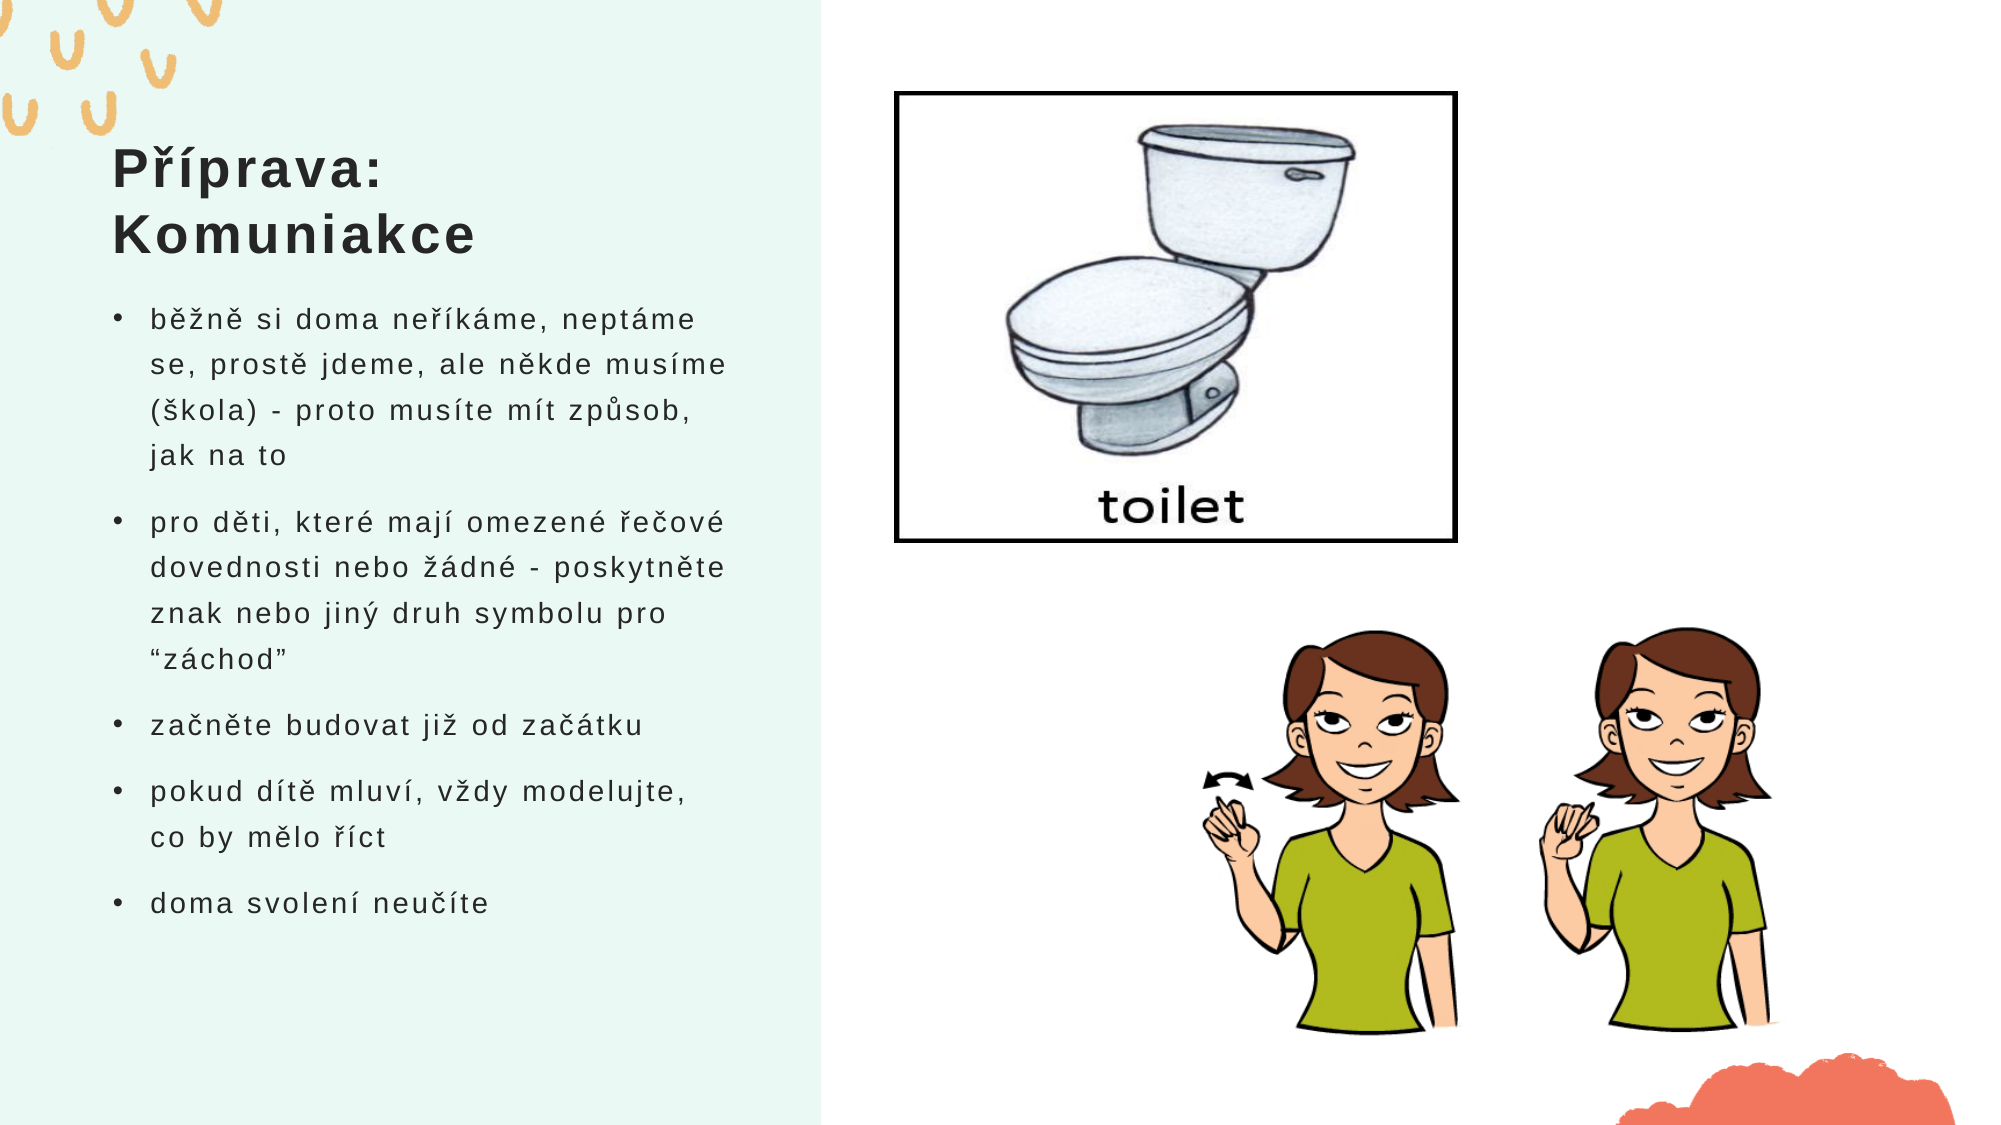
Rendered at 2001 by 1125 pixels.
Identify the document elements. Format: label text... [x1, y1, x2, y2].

title Příprava: Komuniakce [95, 126, 746, 272]
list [894, 91, 1458, 543]
picture [1175, 613, 1969, 1125]
picture [0, 0, 246, 148]
text_box [117, 310, 767, 982]
list běžně si doma neříkáme, neptáme se, prostě jdeme, ale někde musíme (škola) - proto musíte mít způsob, jak na to pro děti, které mají omezené řečové dovednosti nebo žádné - poskytněte znak nebo jiný druh symbolu pro “záchod” začněte budovat již od začátku pokud dítě mluví, vždy modelujte, co by mělo říct doma svolení neučíte [96, 289, 746, 961]
